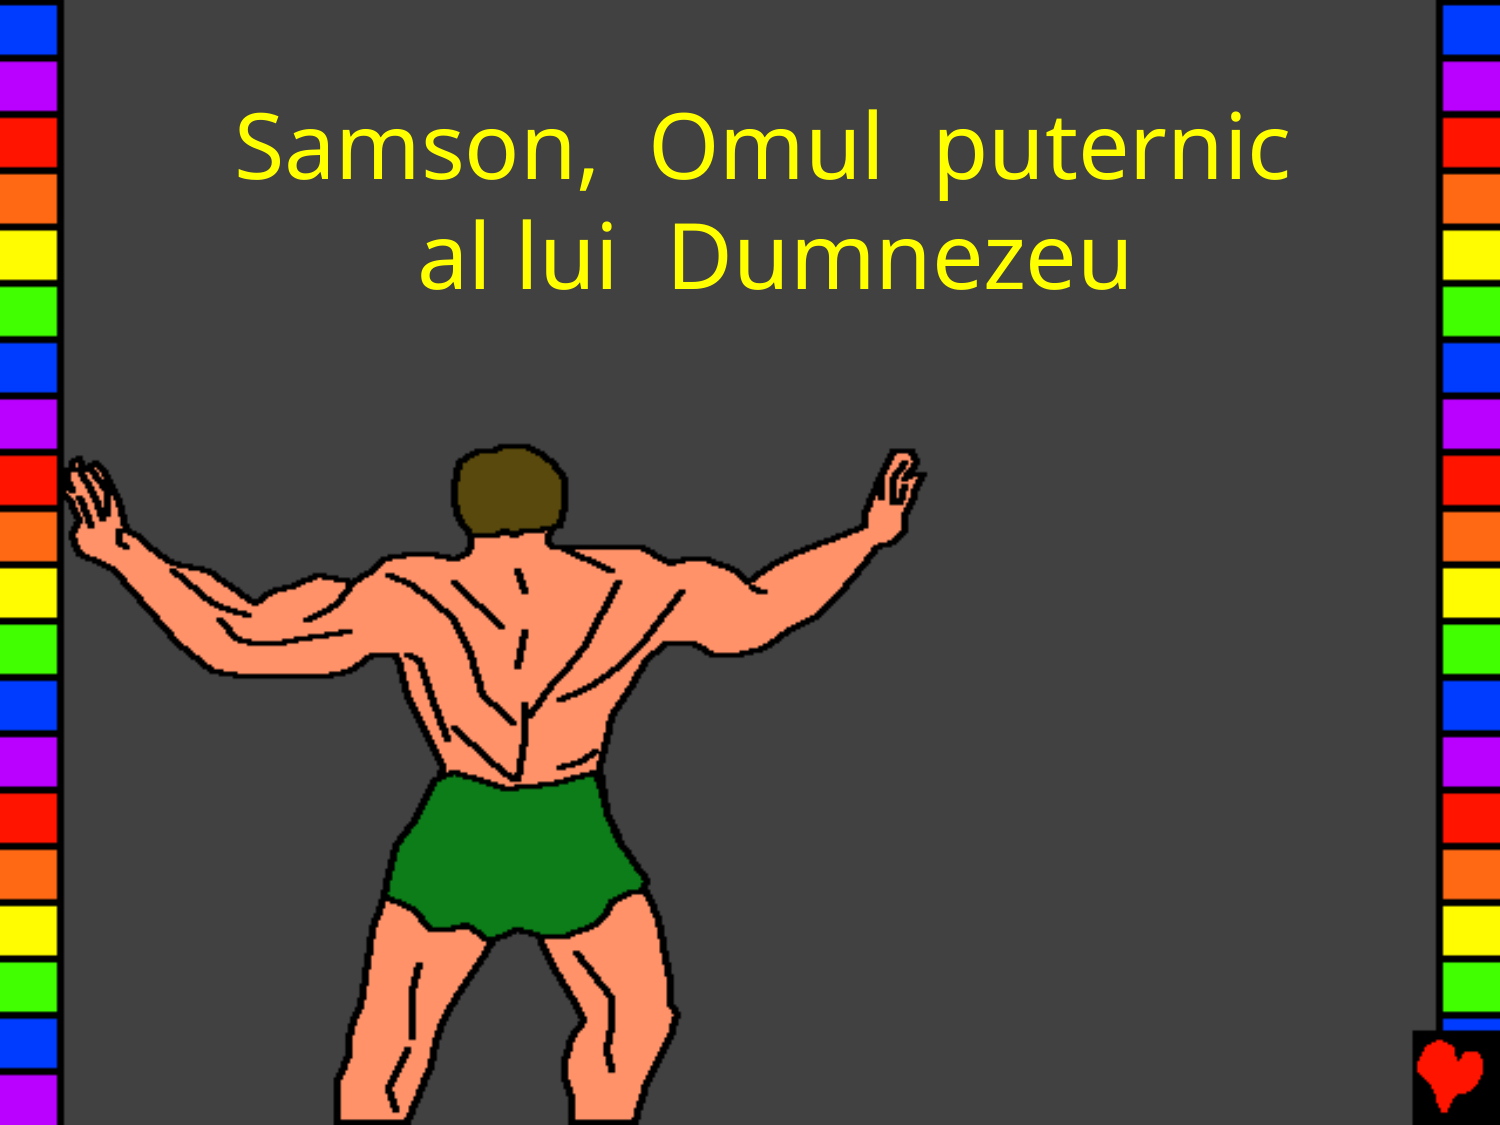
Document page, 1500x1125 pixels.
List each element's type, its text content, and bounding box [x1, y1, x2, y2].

text_box [0, 0, 1500, 1125]
text_box Samson, Omul puternic al lui Dumnezeu [225, 87, 1325, 308]
